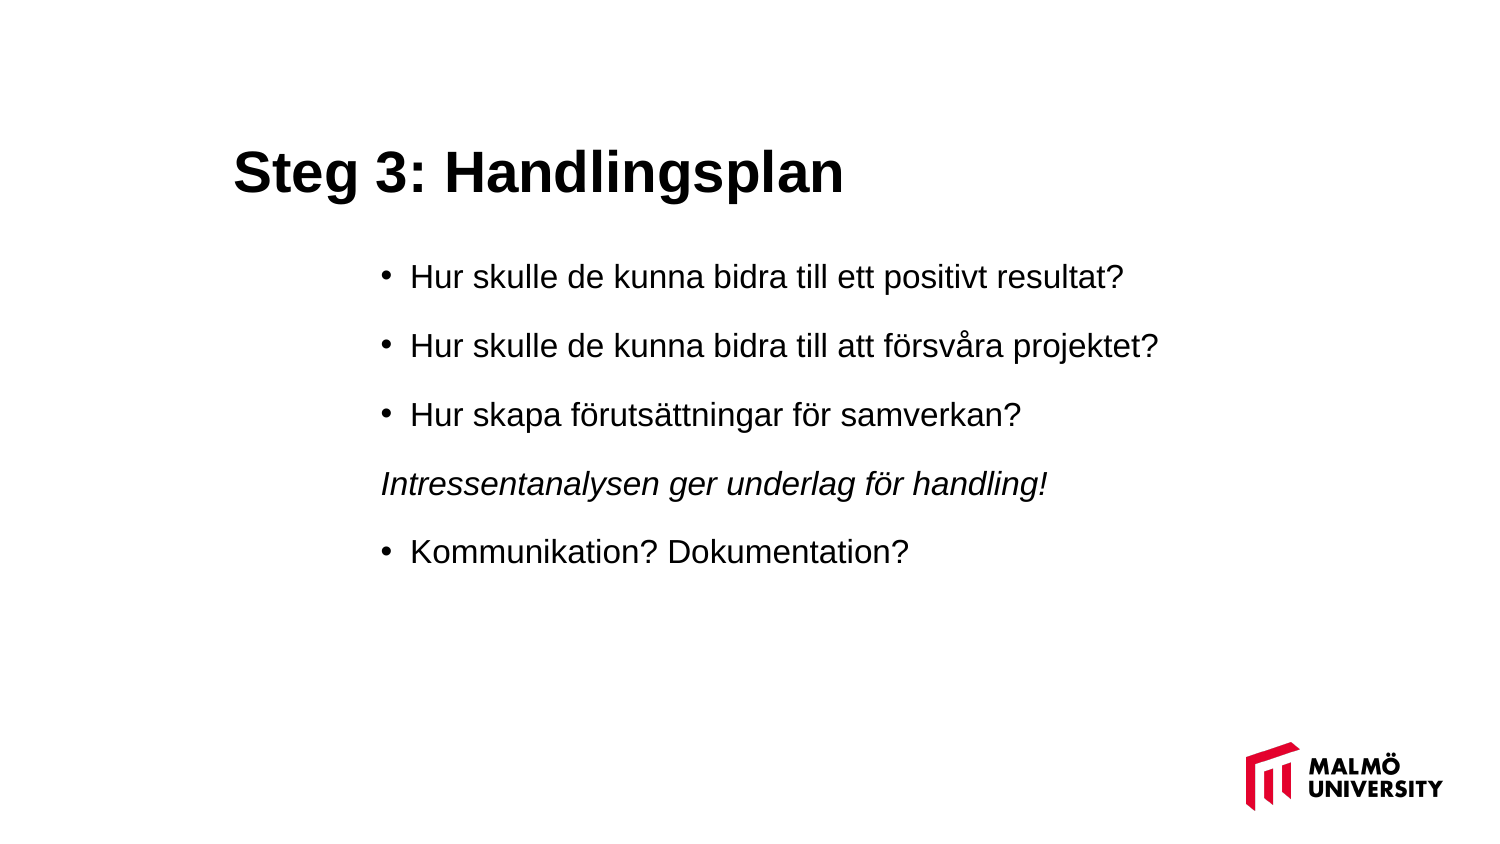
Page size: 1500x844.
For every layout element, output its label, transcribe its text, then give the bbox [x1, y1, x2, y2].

list Hur skulle de kunna bidra till ett positivt resultat? Hur skulle de kunna bidra till att försvåra projektet? Hur skapa förutsättningar för samverkan? Intressentanalysen ger underlag för handling! Kommunikation? Dokumentation? [365, 243, 1229, 751]
title Steg 3: Handlingsplan [218, 98, 1282, 239]
